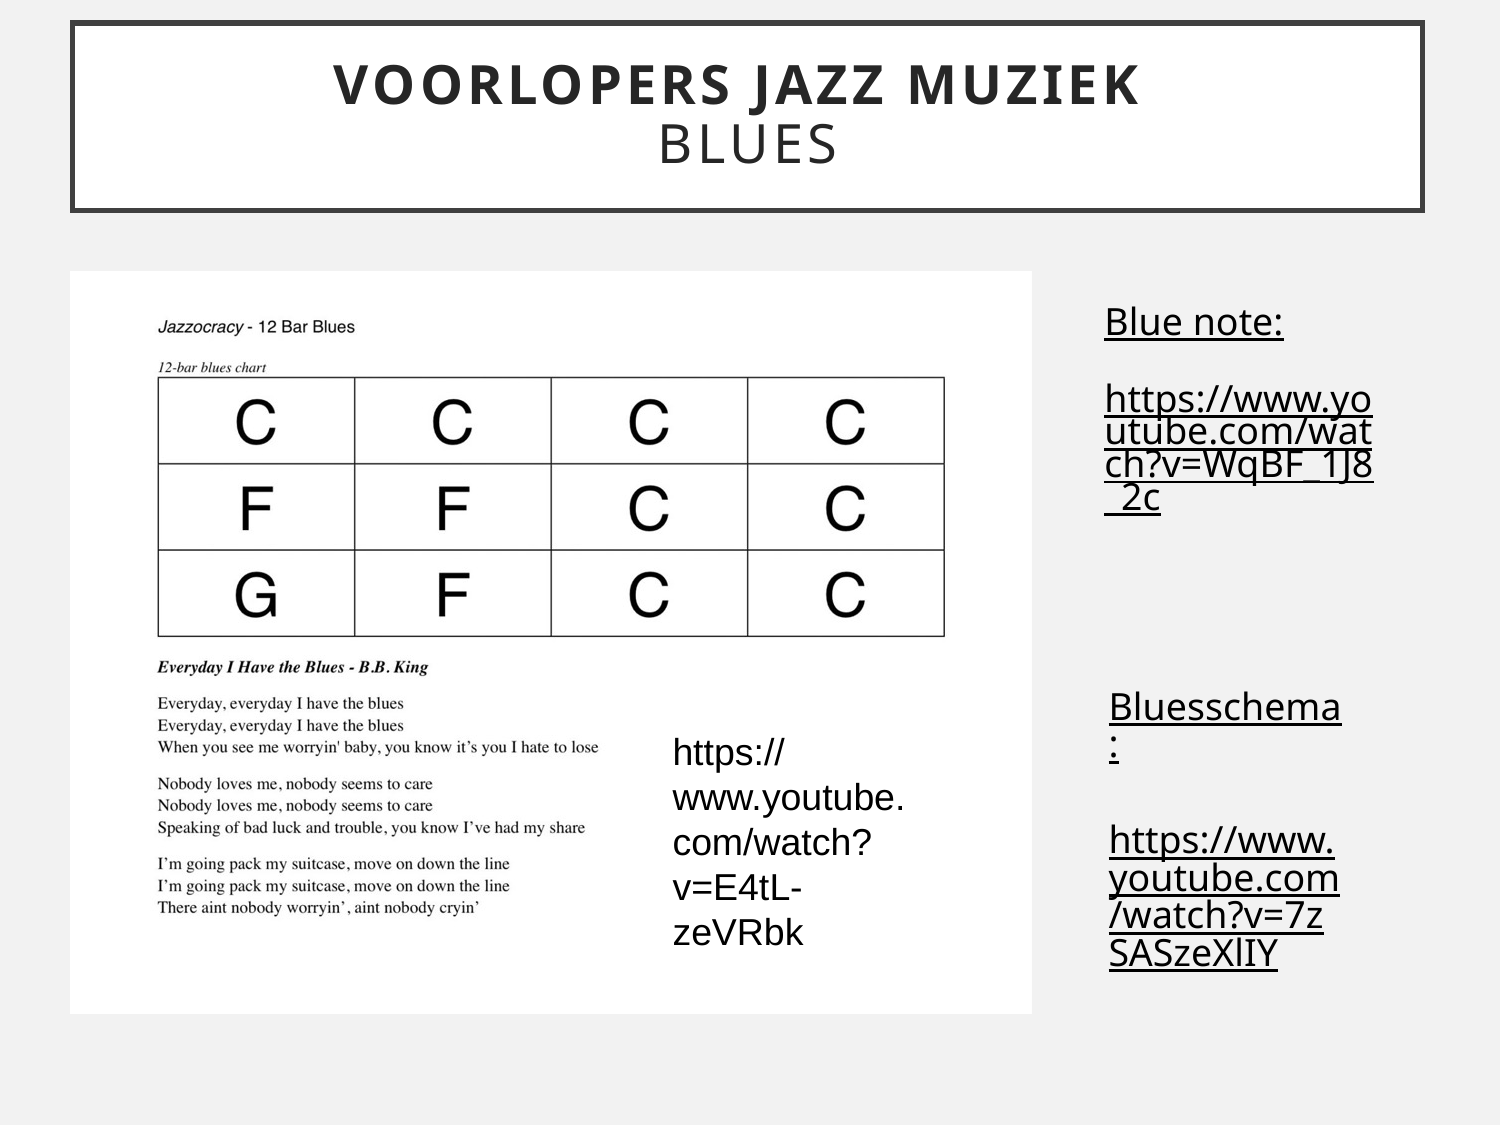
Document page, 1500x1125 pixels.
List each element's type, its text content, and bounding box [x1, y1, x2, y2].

text_box Blue note: https://www.youtube.com/watch?v=WqBF_1J8_2c [1226, 295, 1405, 464]
title Voorlopers Jazz muziek Blues [70, 20, 1425, 213]
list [0, 270, 1226, 1014]
text_box Bluesschema: https://www.youtube.com/watch?v=7zSASzeXlIY [1226, 675, 1358, 838]
